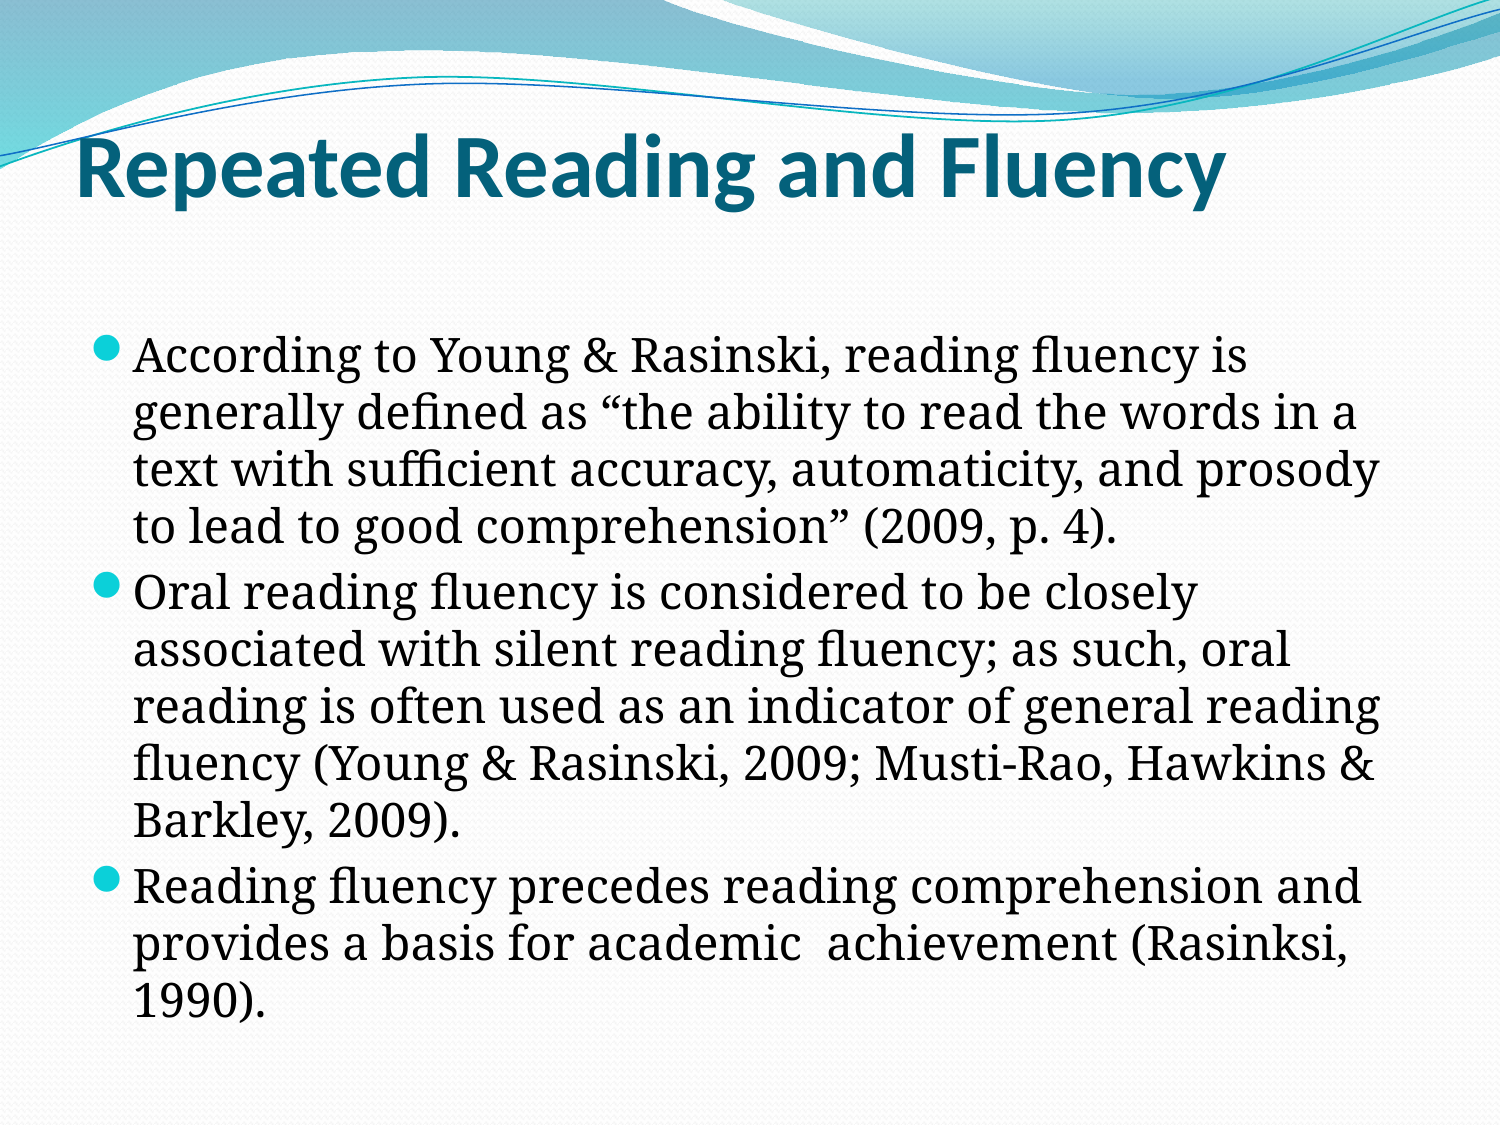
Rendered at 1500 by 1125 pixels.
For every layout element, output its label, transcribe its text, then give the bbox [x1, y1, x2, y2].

title Repeated Reading and Fluency [75, 99, 1425, 317]
list According to Young & Rasinski, reading fluency is generally defined as “the ability to read the words in a text with sufficient accuracy, automaticity, and prosody to lead to good comprehension” (2009, p. 4). Oral reading fluency is considered to be closely associated with silent reading fluency; as such, oral reading is often used as an indicator of general reading fluency (Young & Rasinski, 2009; Musti-Rao, Hawkins & Barkley, 2009). Reading fluency precedes reading comprehension and provides a basis for academic achievement (Rasinksi, 1990). [75, 317, 1425, 1038]
